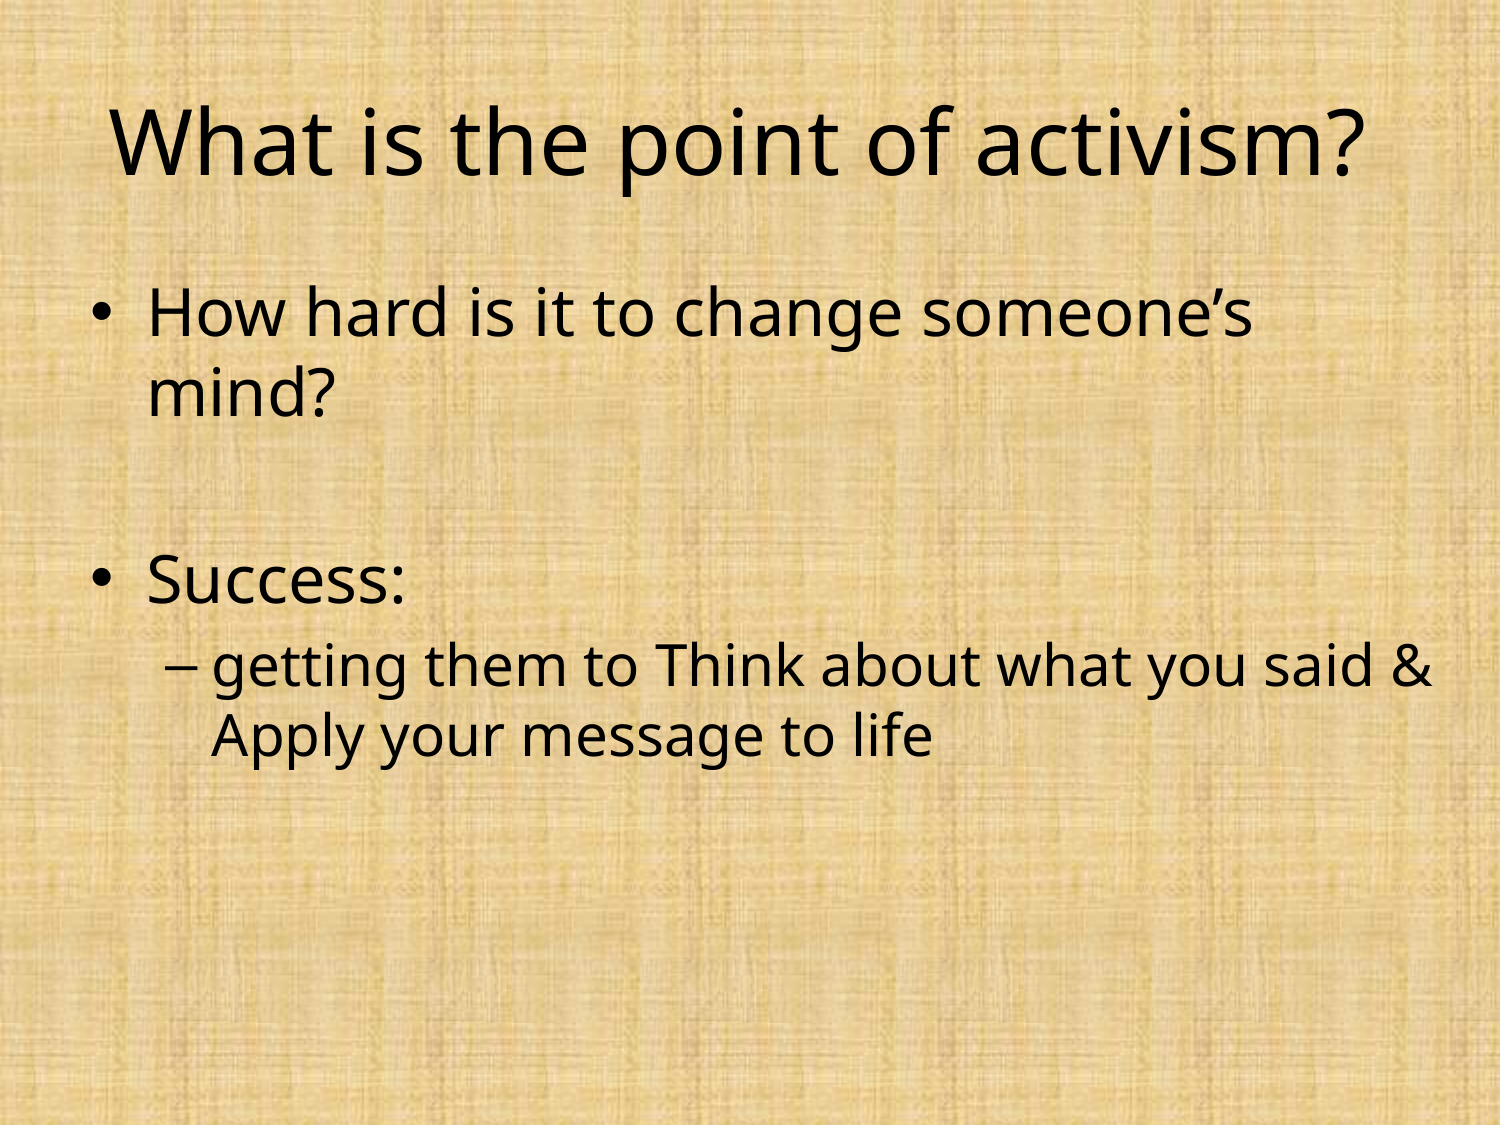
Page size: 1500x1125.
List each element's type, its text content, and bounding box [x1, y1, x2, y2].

title What is the point of activism? [75, 45, 1425, 233]
list How hard is it to change someone’s mind? Success: getting them to Think about what you said & Apply your message to life [75, 262, 1463, 1005]
picture [0, 0, 1500, 1125]
